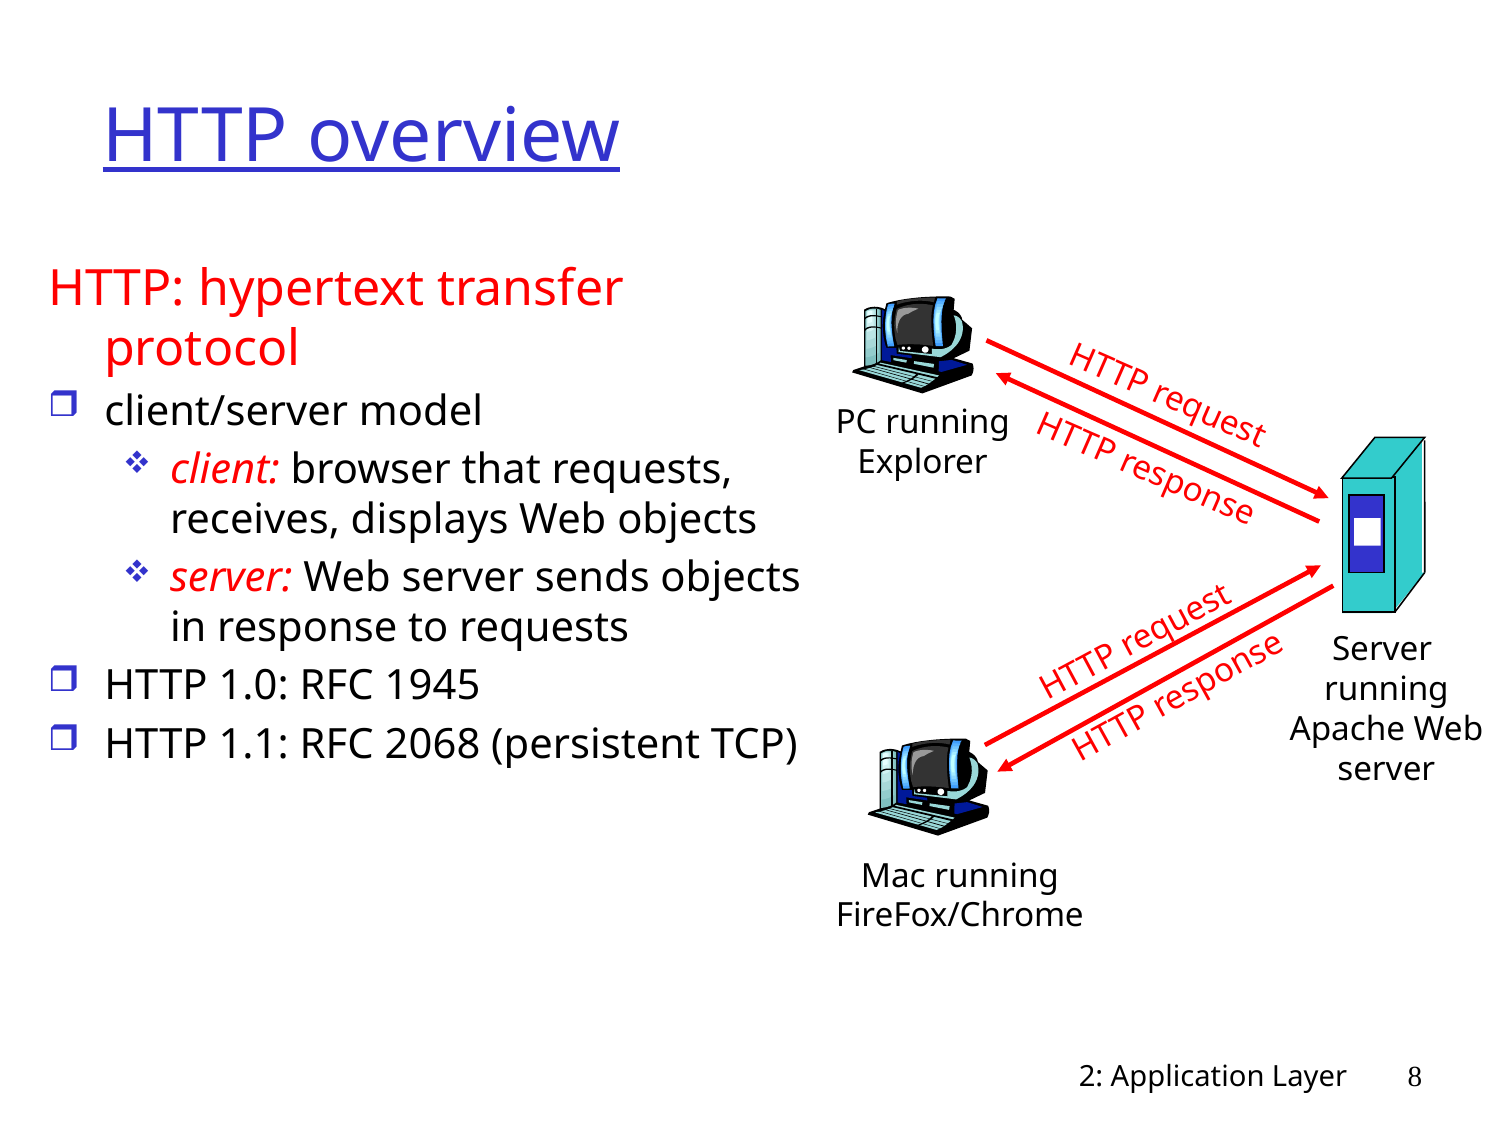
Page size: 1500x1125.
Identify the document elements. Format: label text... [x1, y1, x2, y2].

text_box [1341, 437, 1425, 614]
text_box [1251, 565, 1321, 603]
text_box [851, 295, 976, 394]
text_box [995, 372, 1035, 392]
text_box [867, 737, 992, 836]
title HTTP overview [87, 37, 1363, 226]
text_box [1176, 428, 1329, 499]
text_box Server running Apache Web server [1274, 619, 1499, 795]
text_box PC running Explorer [820, 393, 1025, 488]
text_box HTTP response [1047, 606, 1306, 782]
footer 2: Application Layer [887, 1049, 1362, 1125]
text_box Mac running FireFox/Chrome [820, 846, 1099, 941]
slide_number 8 [1362, 1049, 1438, 1125]
text_box [997, 741, 1051, 772]
list HTTP: hypertext transfer protocol client/server model client: browser that requests, receives, displays Web objects server: Web server sends objects in response to requests HTTP 1.0: RFC 1945 HTTP 1.1: RFC 2068 (persistent TCP) [32, 247, 846, 1011]
text_box HTTP request [1014, 558, 1253, 721]
text_box HTTP response [1014, 389, 1280, 546]
text_box HTTP request [1047, 320, 1290, 468]
